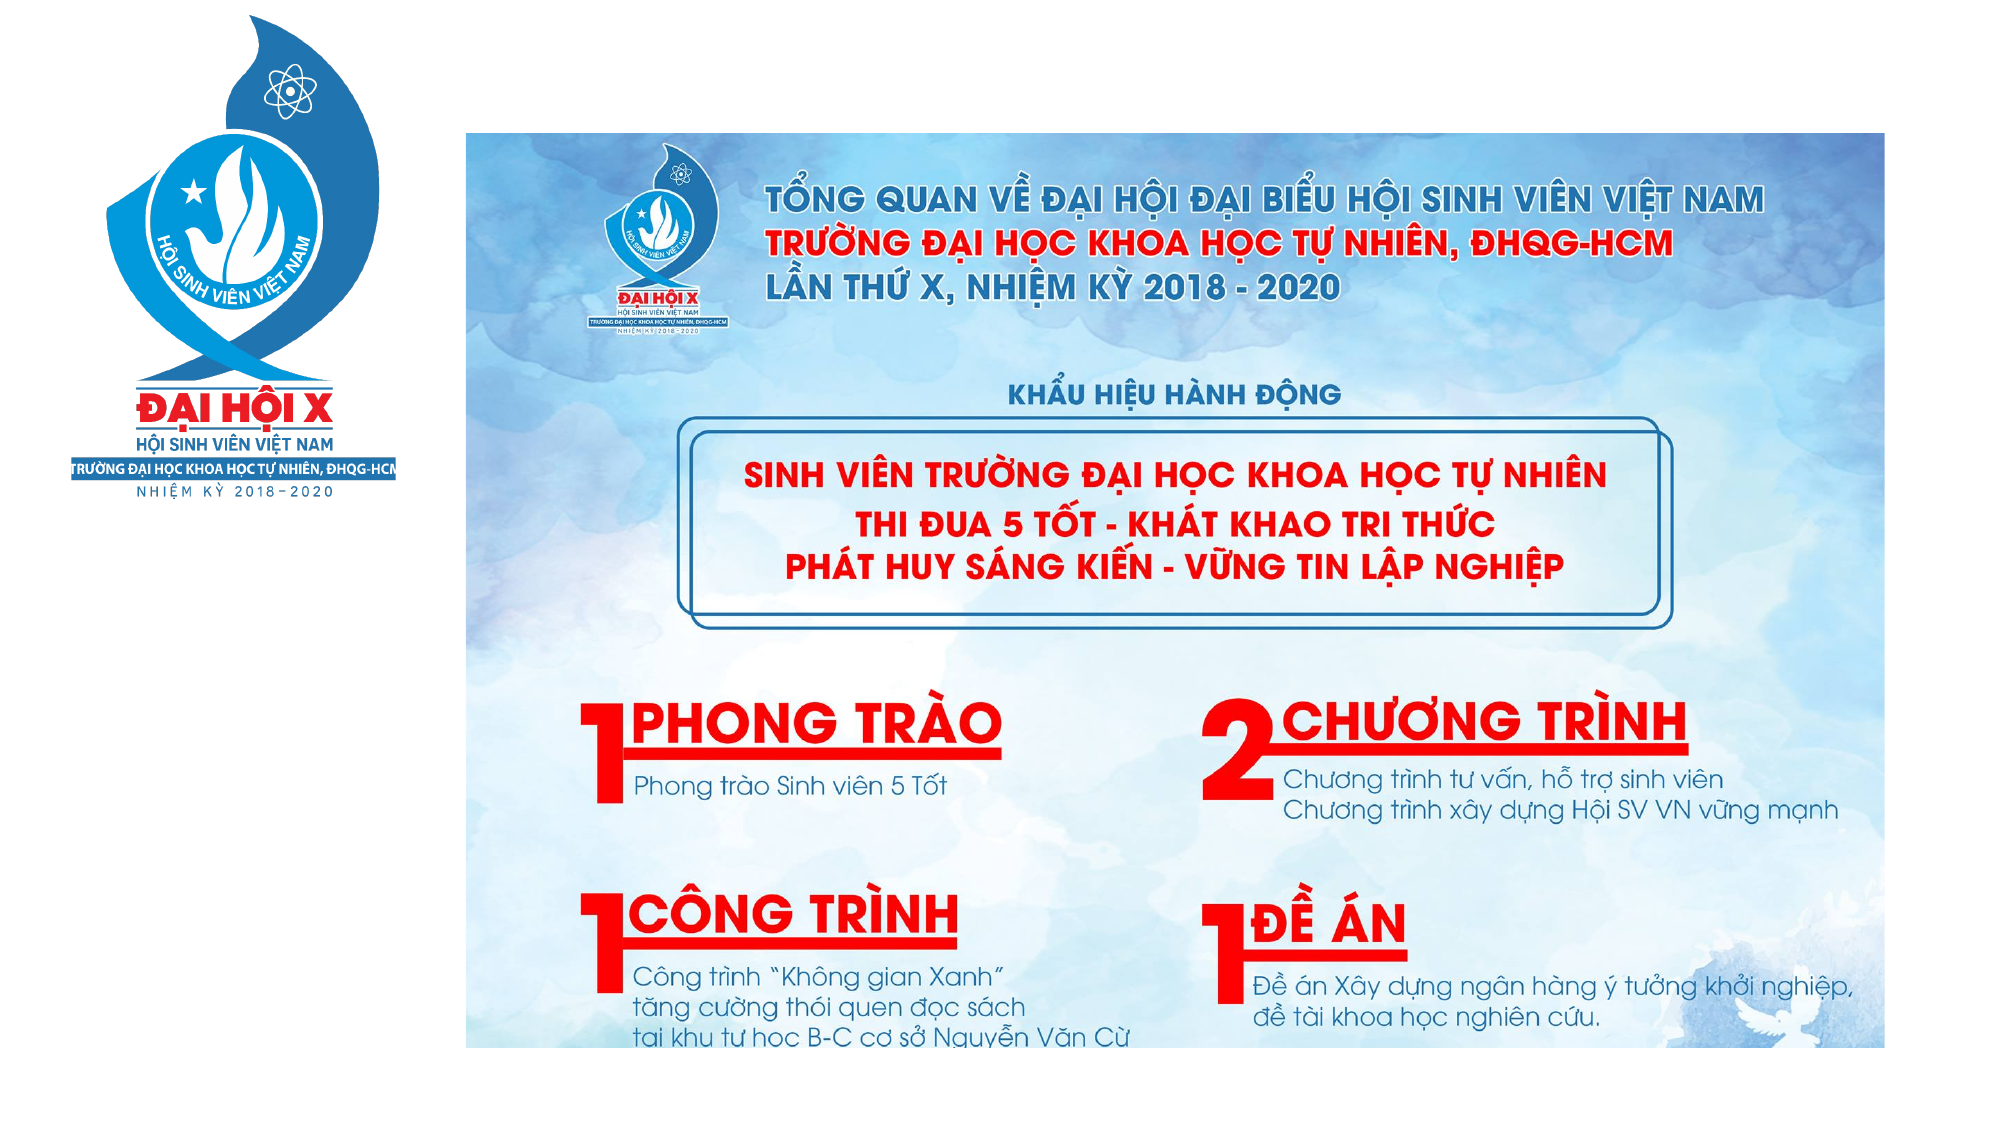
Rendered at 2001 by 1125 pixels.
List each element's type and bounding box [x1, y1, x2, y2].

picture [71, 15, 396, 499]
picture [465, 133, 1885, 1048]
